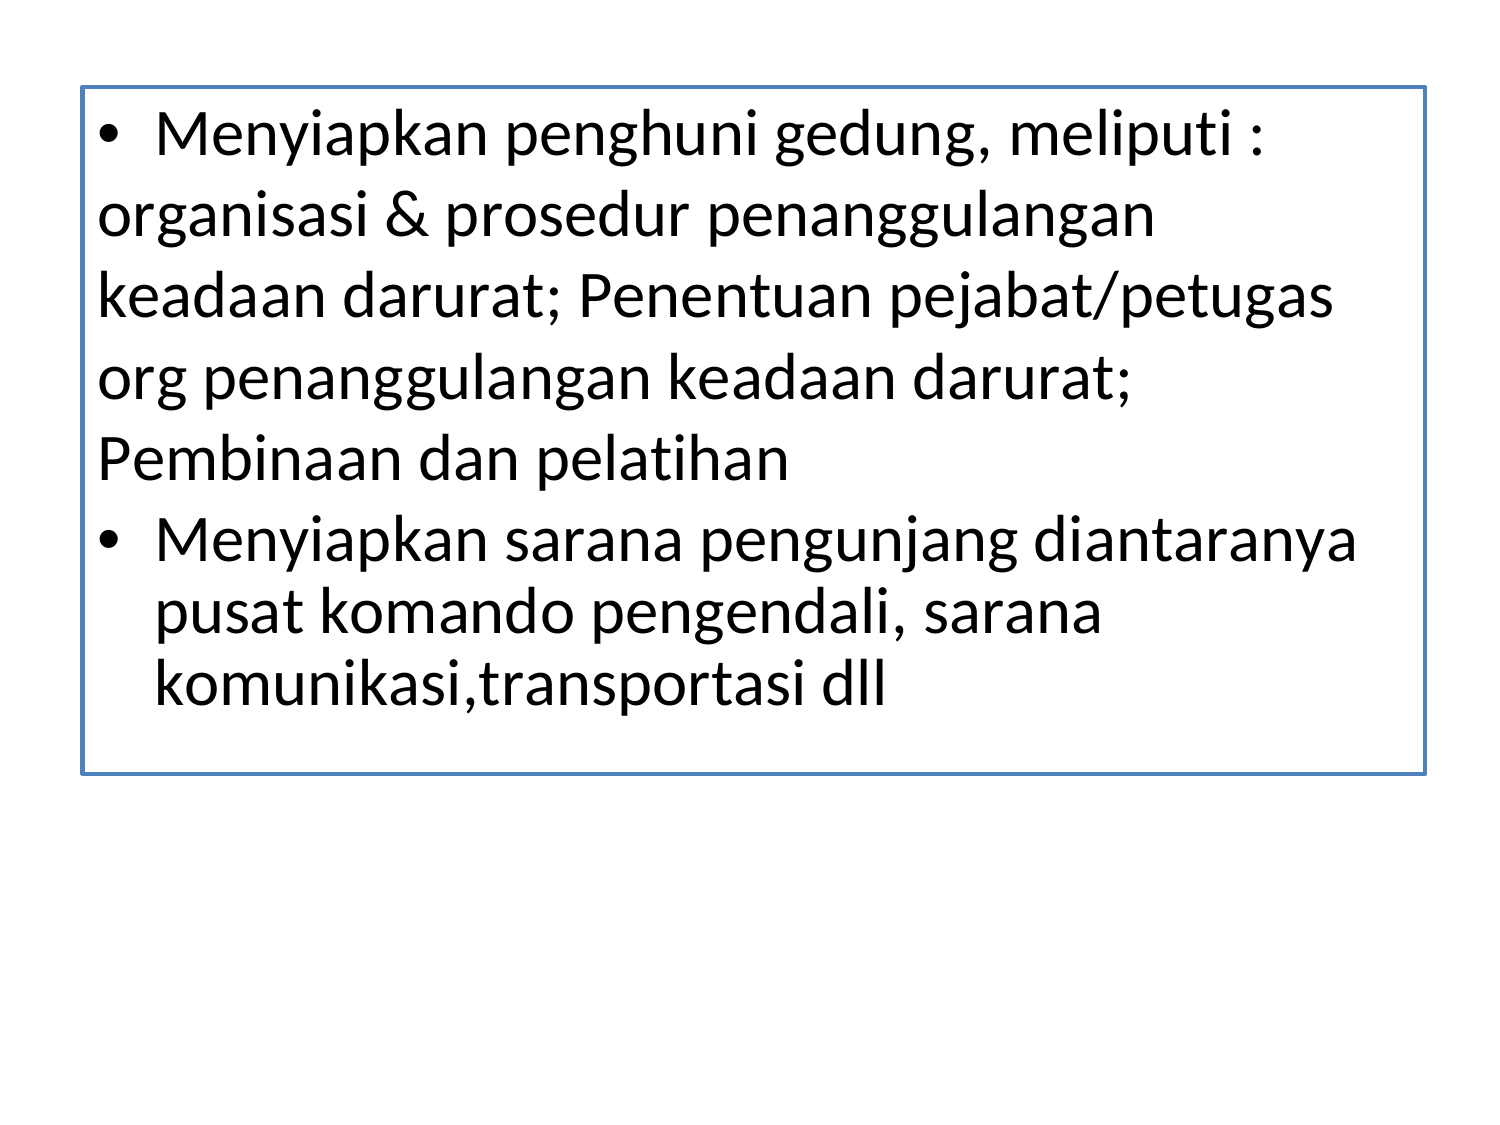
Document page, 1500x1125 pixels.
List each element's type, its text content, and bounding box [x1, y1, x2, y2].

text_box • Menyiapkan penghuni gedung, meliputi : organisasi & prosedur penanggulangan keadaan darurat; Penentuan pejabat/petugas org penanggulangan keadaan darurat; Pembinaan dan pelatihan • Menyiapkan sarana pengunjang diantaranya pusat komando pengendali, sarana komunikasi,transportasi dll [82, 86, 1425, 774]
